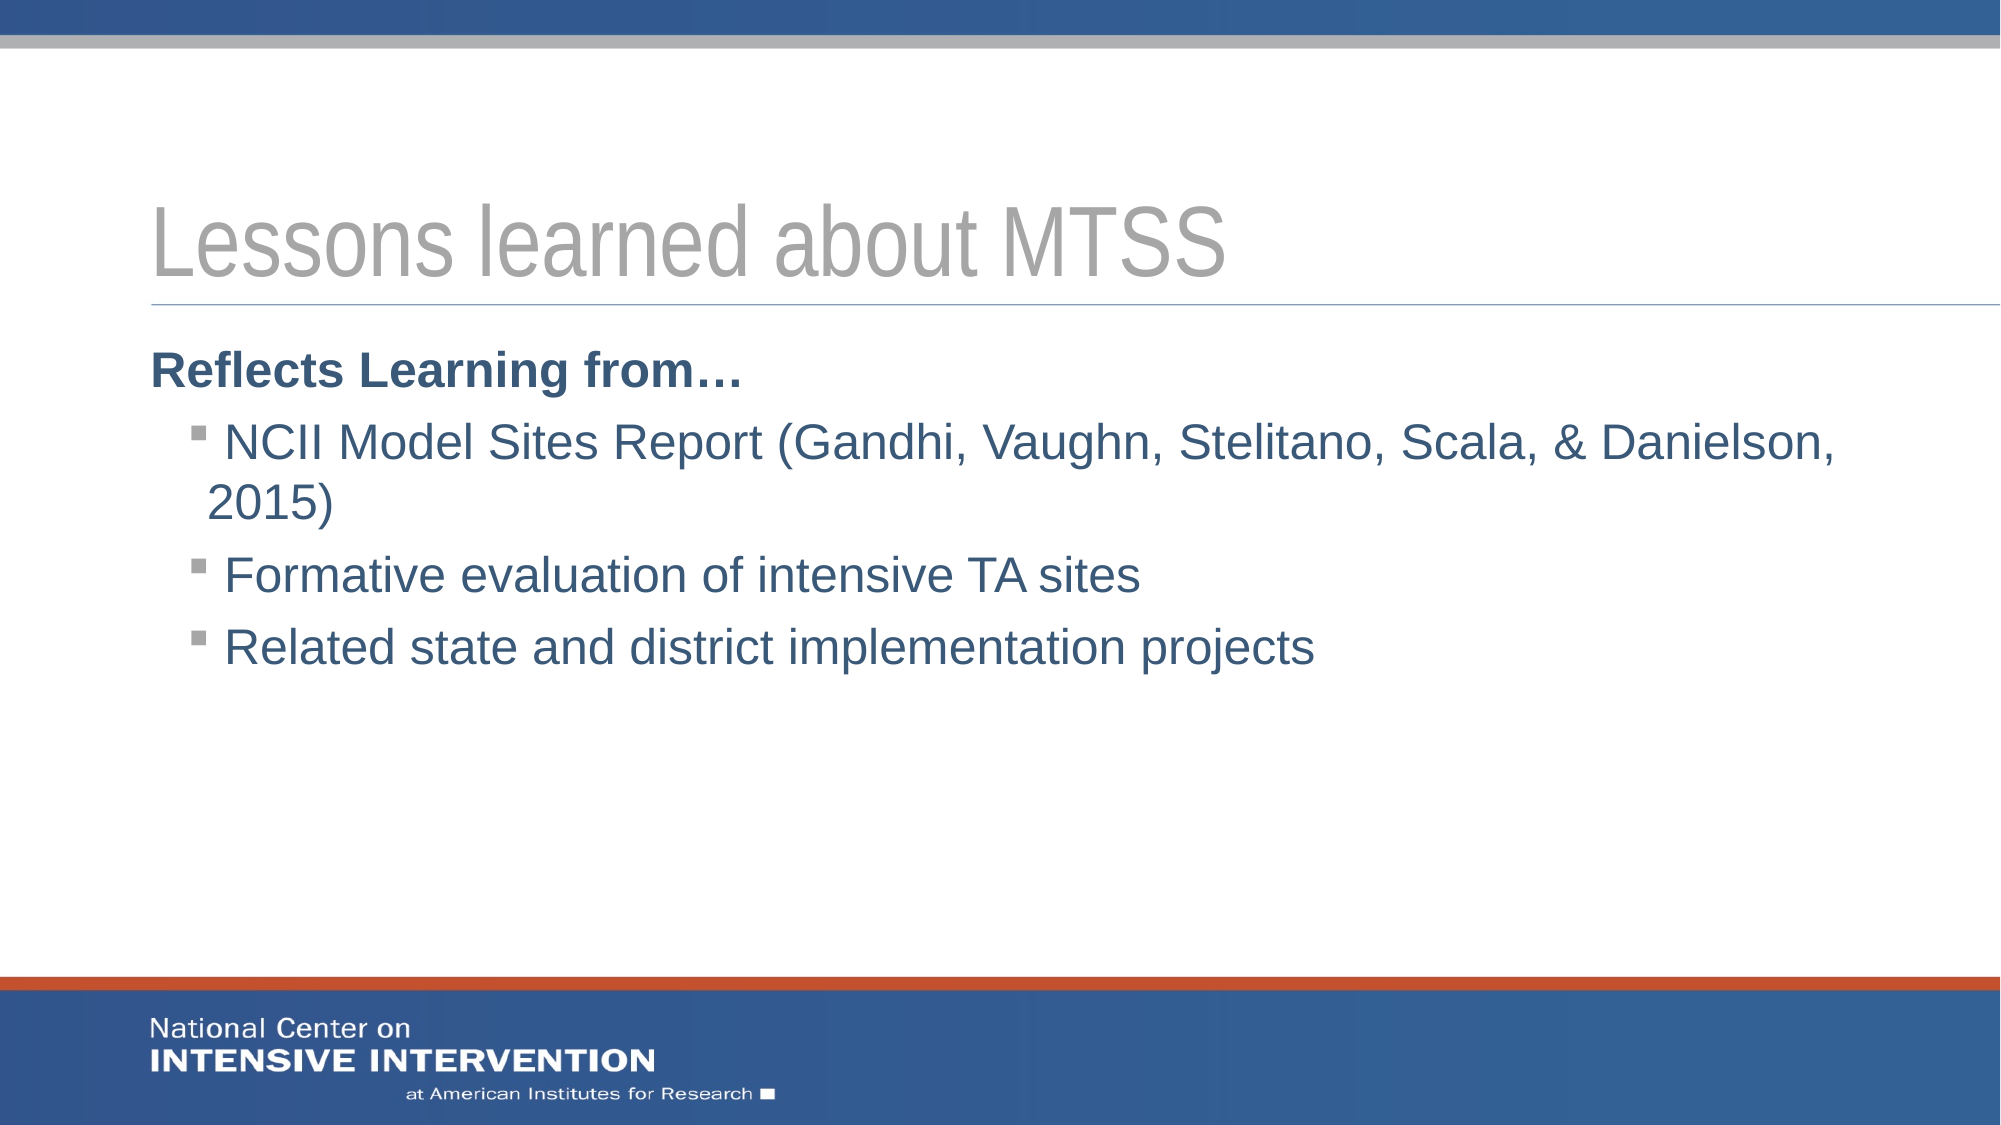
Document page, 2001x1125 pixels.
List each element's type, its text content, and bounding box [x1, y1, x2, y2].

title Lessons learned about MTSS [150, 51, 1950, 297]
picture [0, 0, 2001, 1125]
list Reflects Learning from… NCII Model Sites Report (Gandhi, Vaughn, Stelitano, Scala, & Danielson, 2015) Formative evaluation of intensive TA sites Related state and district implementation projects [150, 336, 1950, 970]
